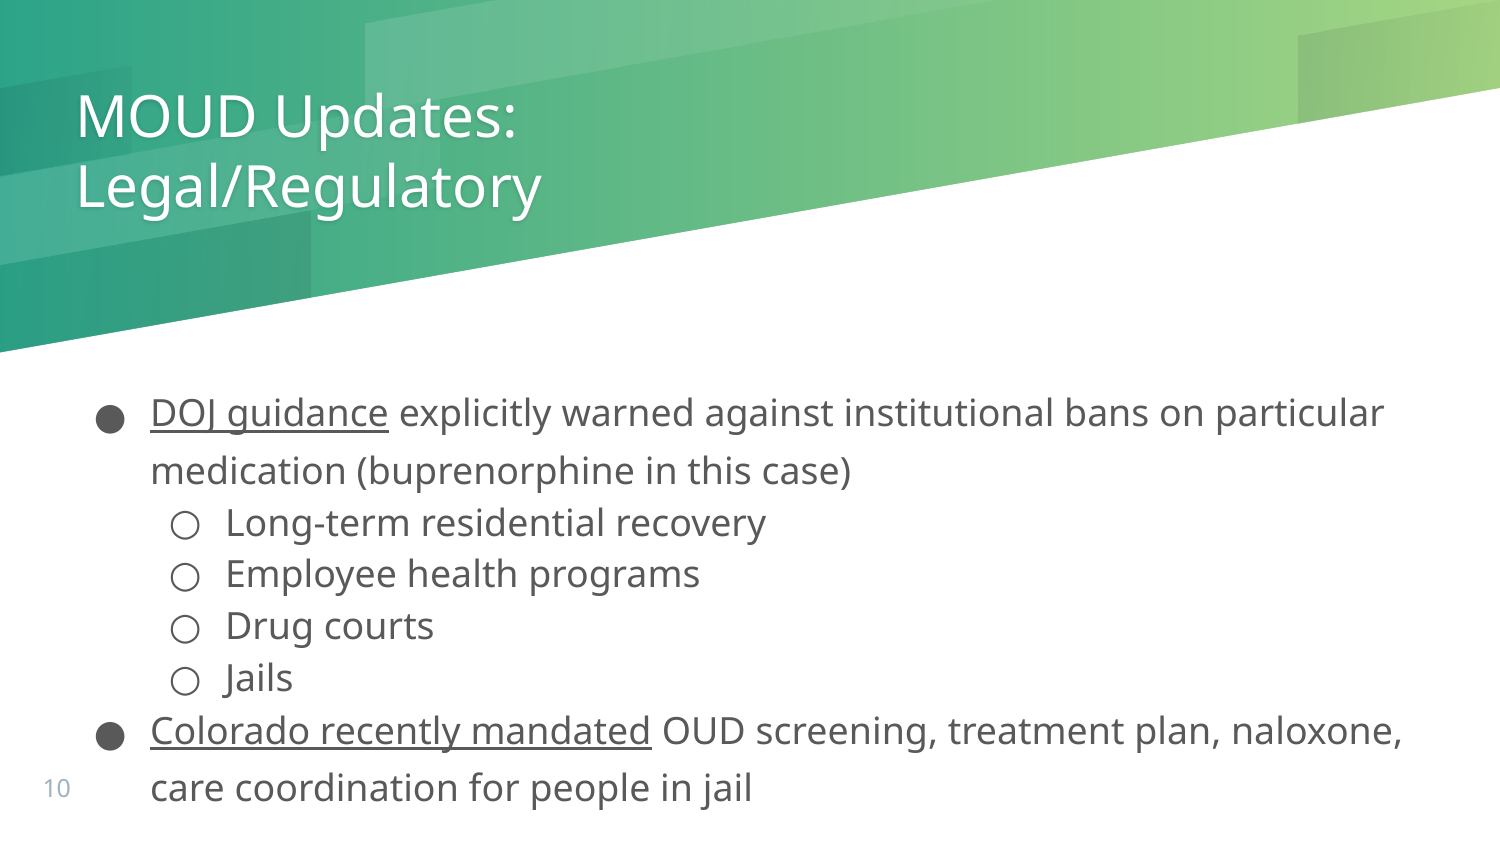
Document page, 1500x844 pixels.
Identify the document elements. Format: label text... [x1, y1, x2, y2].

slide_number 10 [42, 766, 122, 807]
title MOUD Updates: Legal/Regulatory [75, 0, 975, 298]
list DOJ guidance explicitly warned against institutional bans on particular medication (buprenorphine in this case) Long-term residential recovery Employee health programs Drug courts Jails Colorado recently mandated OUD screening, treatment plan, naloxone, care coordination for people in jail [75, 381, 1481, 797]
